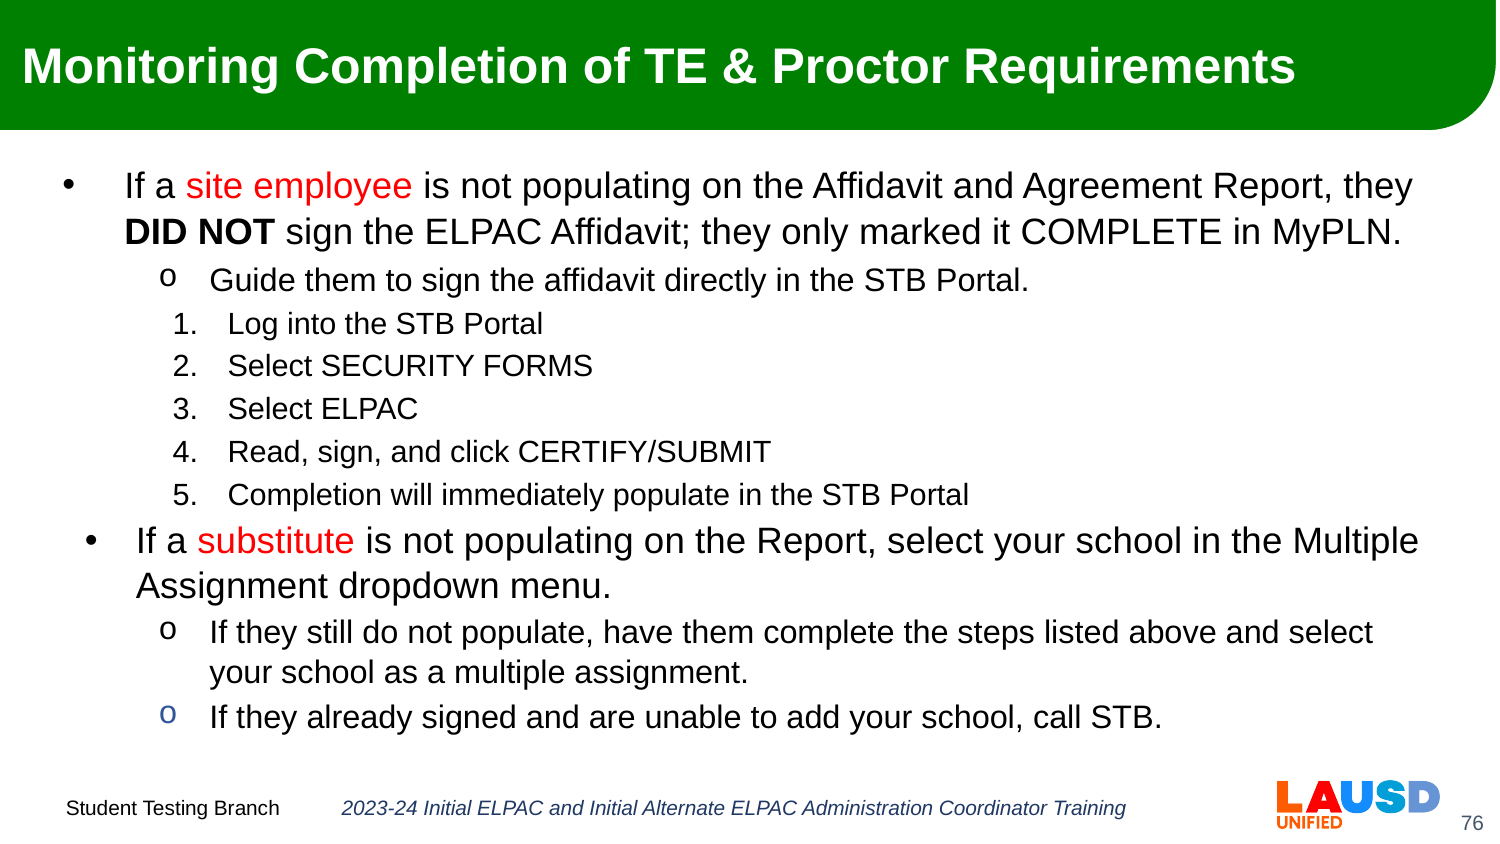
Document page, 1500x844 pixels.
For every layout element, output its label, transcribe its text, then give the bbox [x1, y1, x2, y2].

footer 2023-24 Initial ELPAC and Initial Alternate ELPAC Administration Coordinator Training [326, 787, 1258, 828]
title Monitoring Completion of TE & Proctor Requirements [6, 0, 1351, 127]
list If a site employee is not populating on the Affidavit and Agreement Report, they DID NOT sign the ELPAC Affidavit; they only marked it COMPLETE in MyPLN. Guide them to sign the affidavit directly in the STB Portal. Log into the STB Portal Select SECURITY FORMS Select ELPAC Read, sign, and click CERTIFY/SUBMIT Completion will immediately populate in the STB Portal If a substitute is not populating on the Report, select your school in the Multiple Assignment dropdown menu. If they still do not populate, have them complete the steps listed above and select your school as a multiple assignment. If they already signed and are unable to add your school, call STB. [51, 156, 1449, 775]
picture [1277, 780, 1440, 829]
